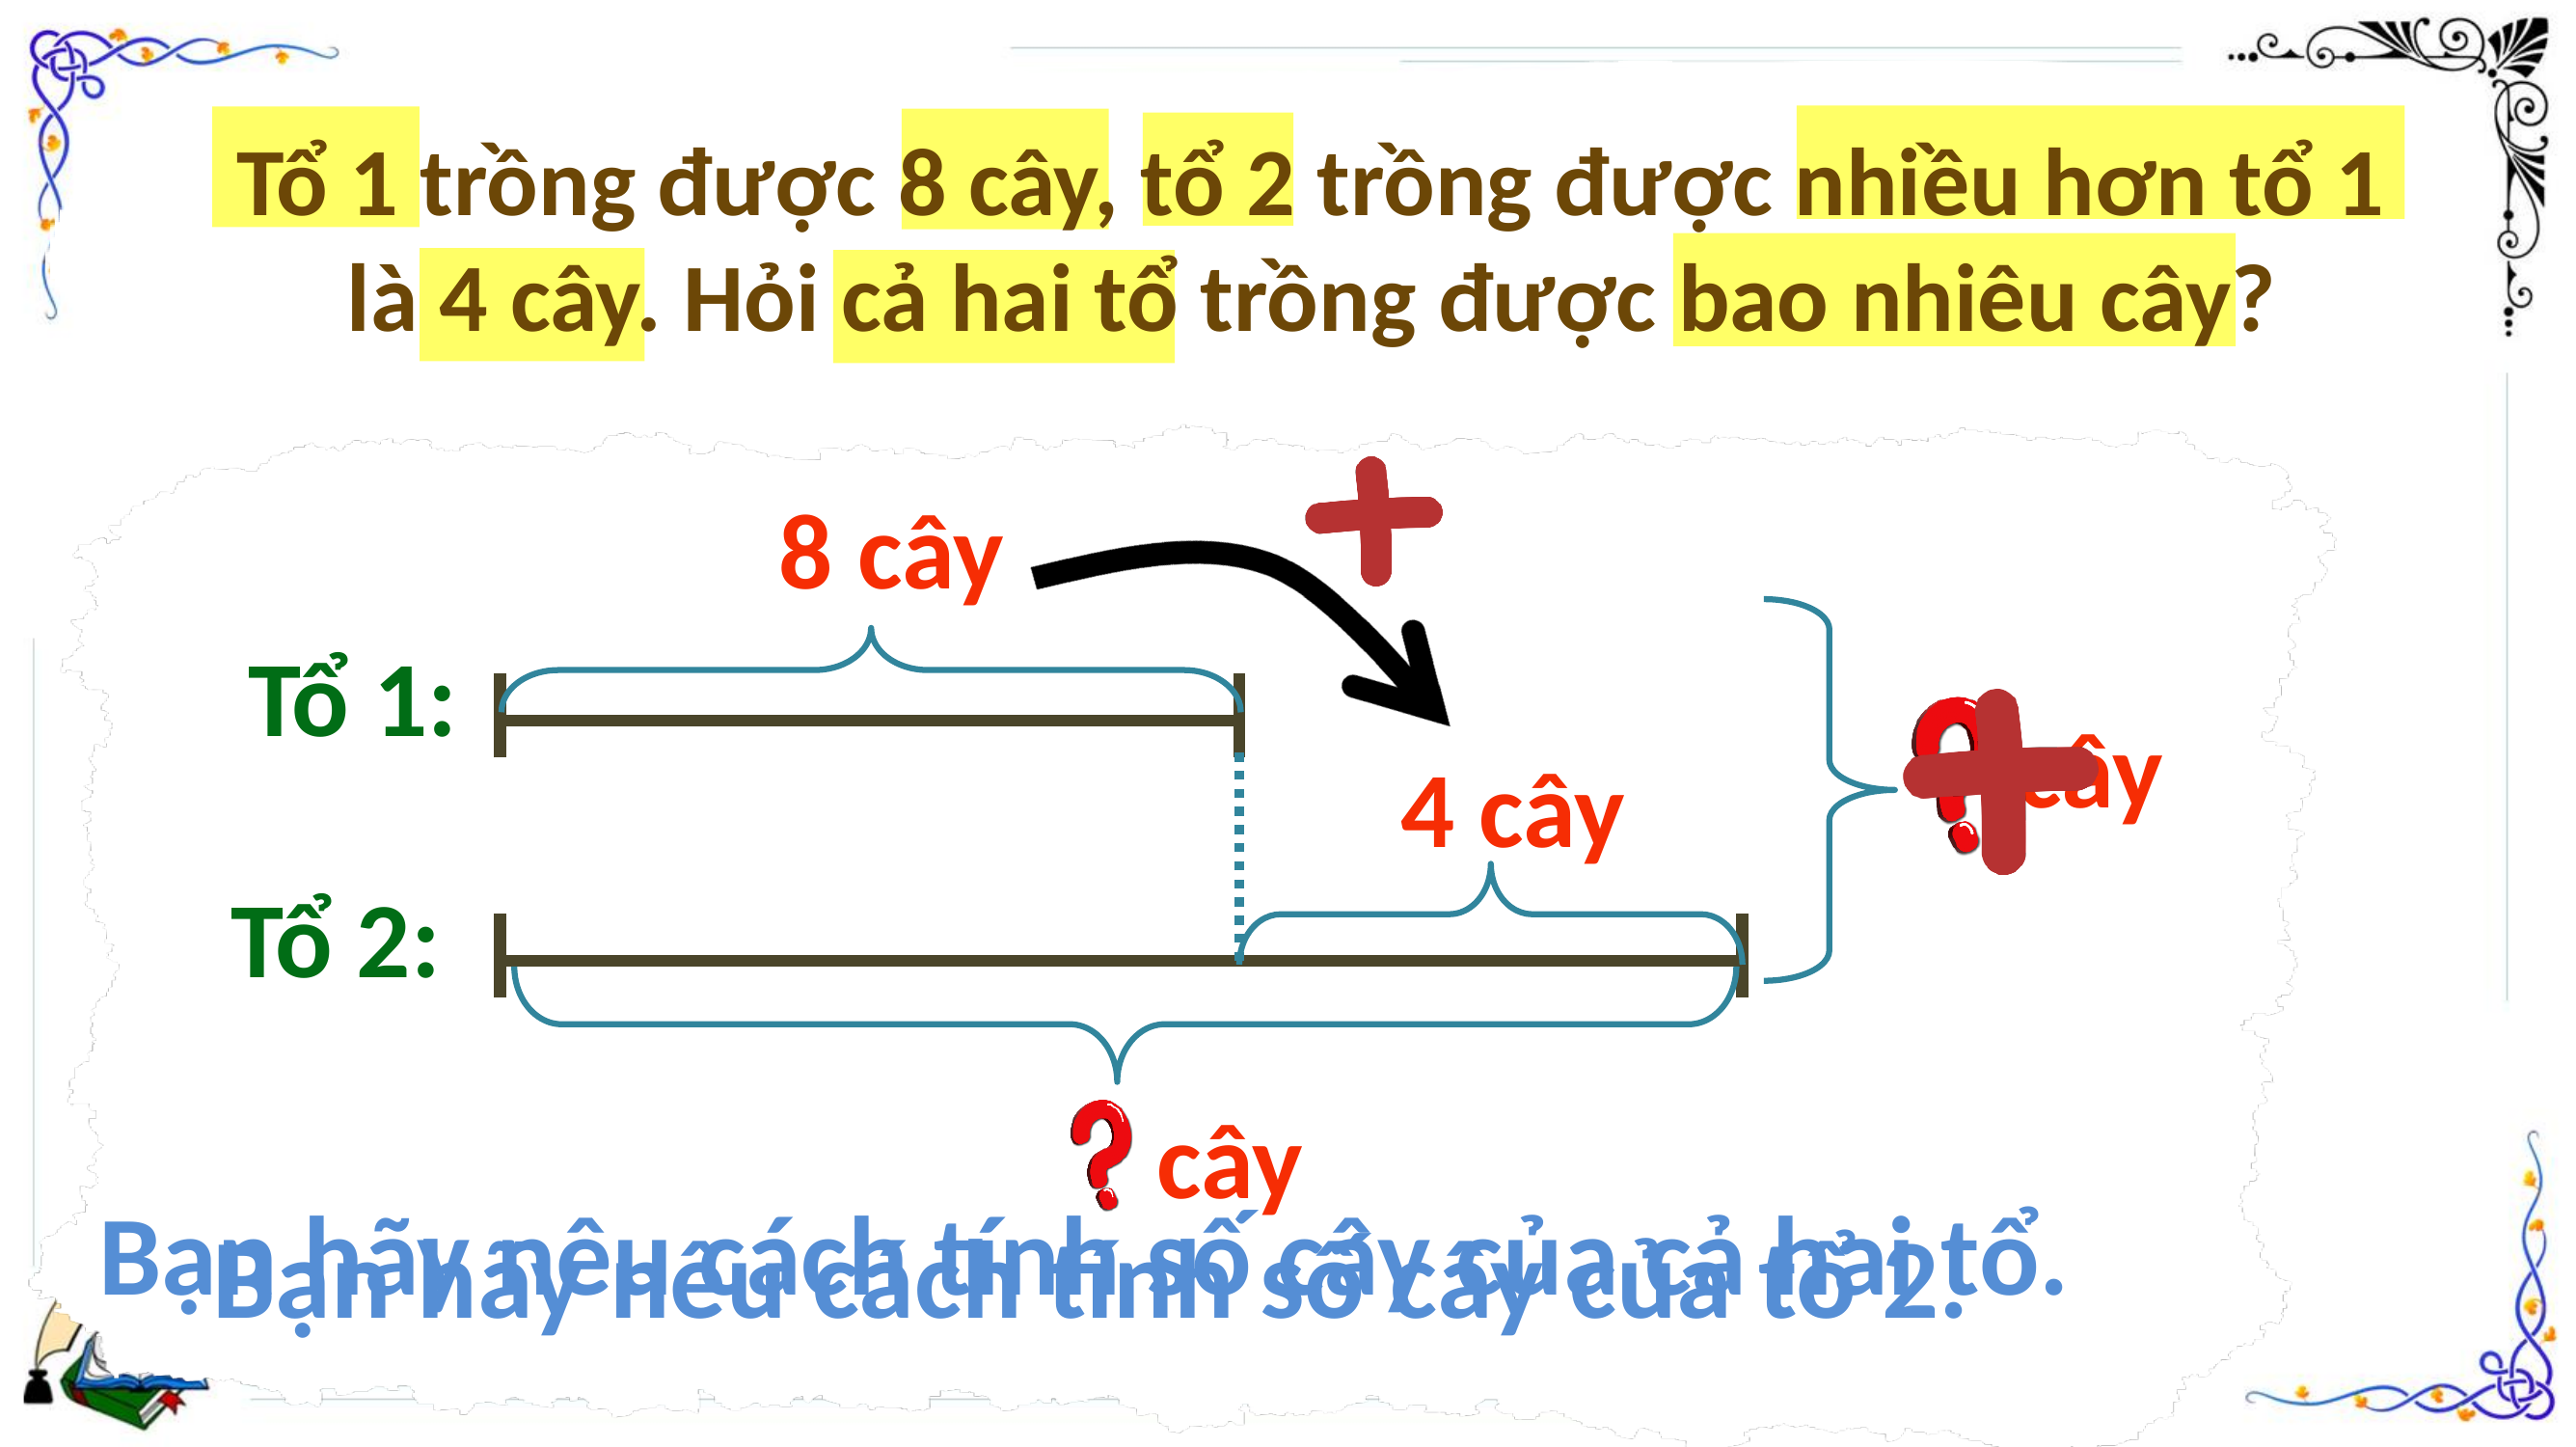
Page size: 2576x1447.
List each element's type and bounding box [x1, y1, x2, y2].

text_box [500, 672, 1007, 758]
text_box [45, 60, 2481, 321]
text_box [1057, 1084, 1376, 1230]
text_box [500, 913, 1743, 998]
text_box [2128, 688, 2237, 868]
picture [0, 0, 2576, 1447]
